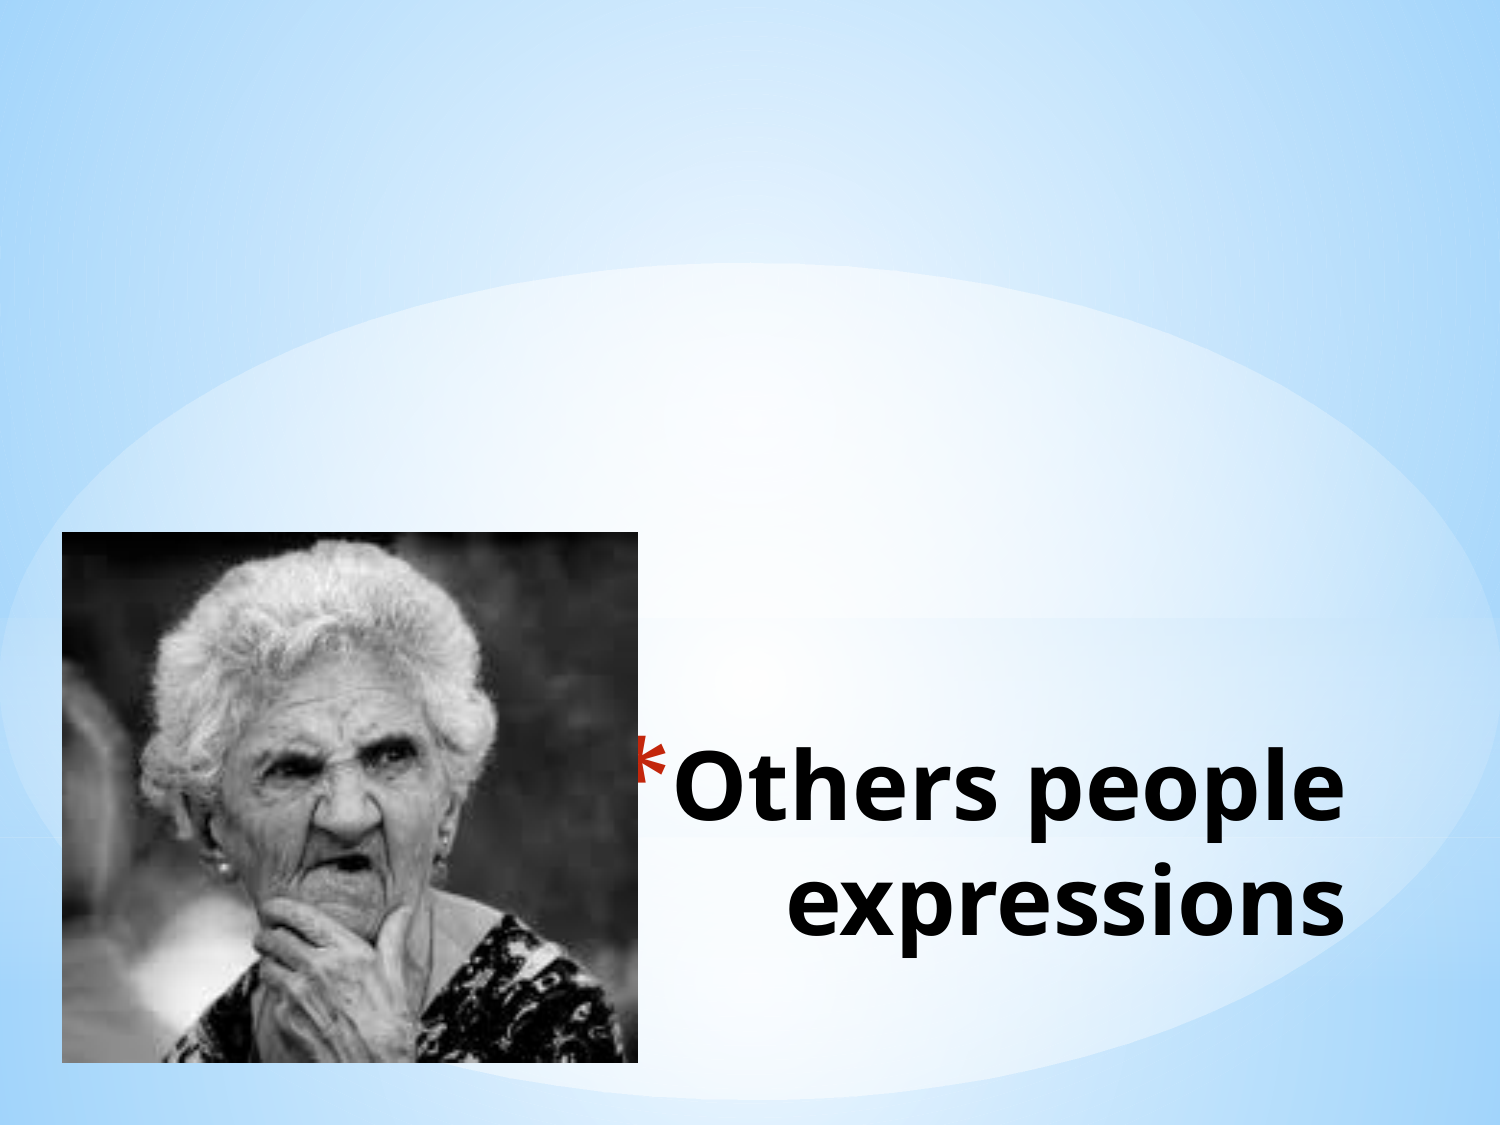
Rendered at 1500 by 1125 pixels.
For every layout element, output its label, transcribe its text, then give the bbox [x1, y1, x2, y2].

title Others people expressions [641, 717, 1363, 975]
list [62, 532, 638, 1063]
